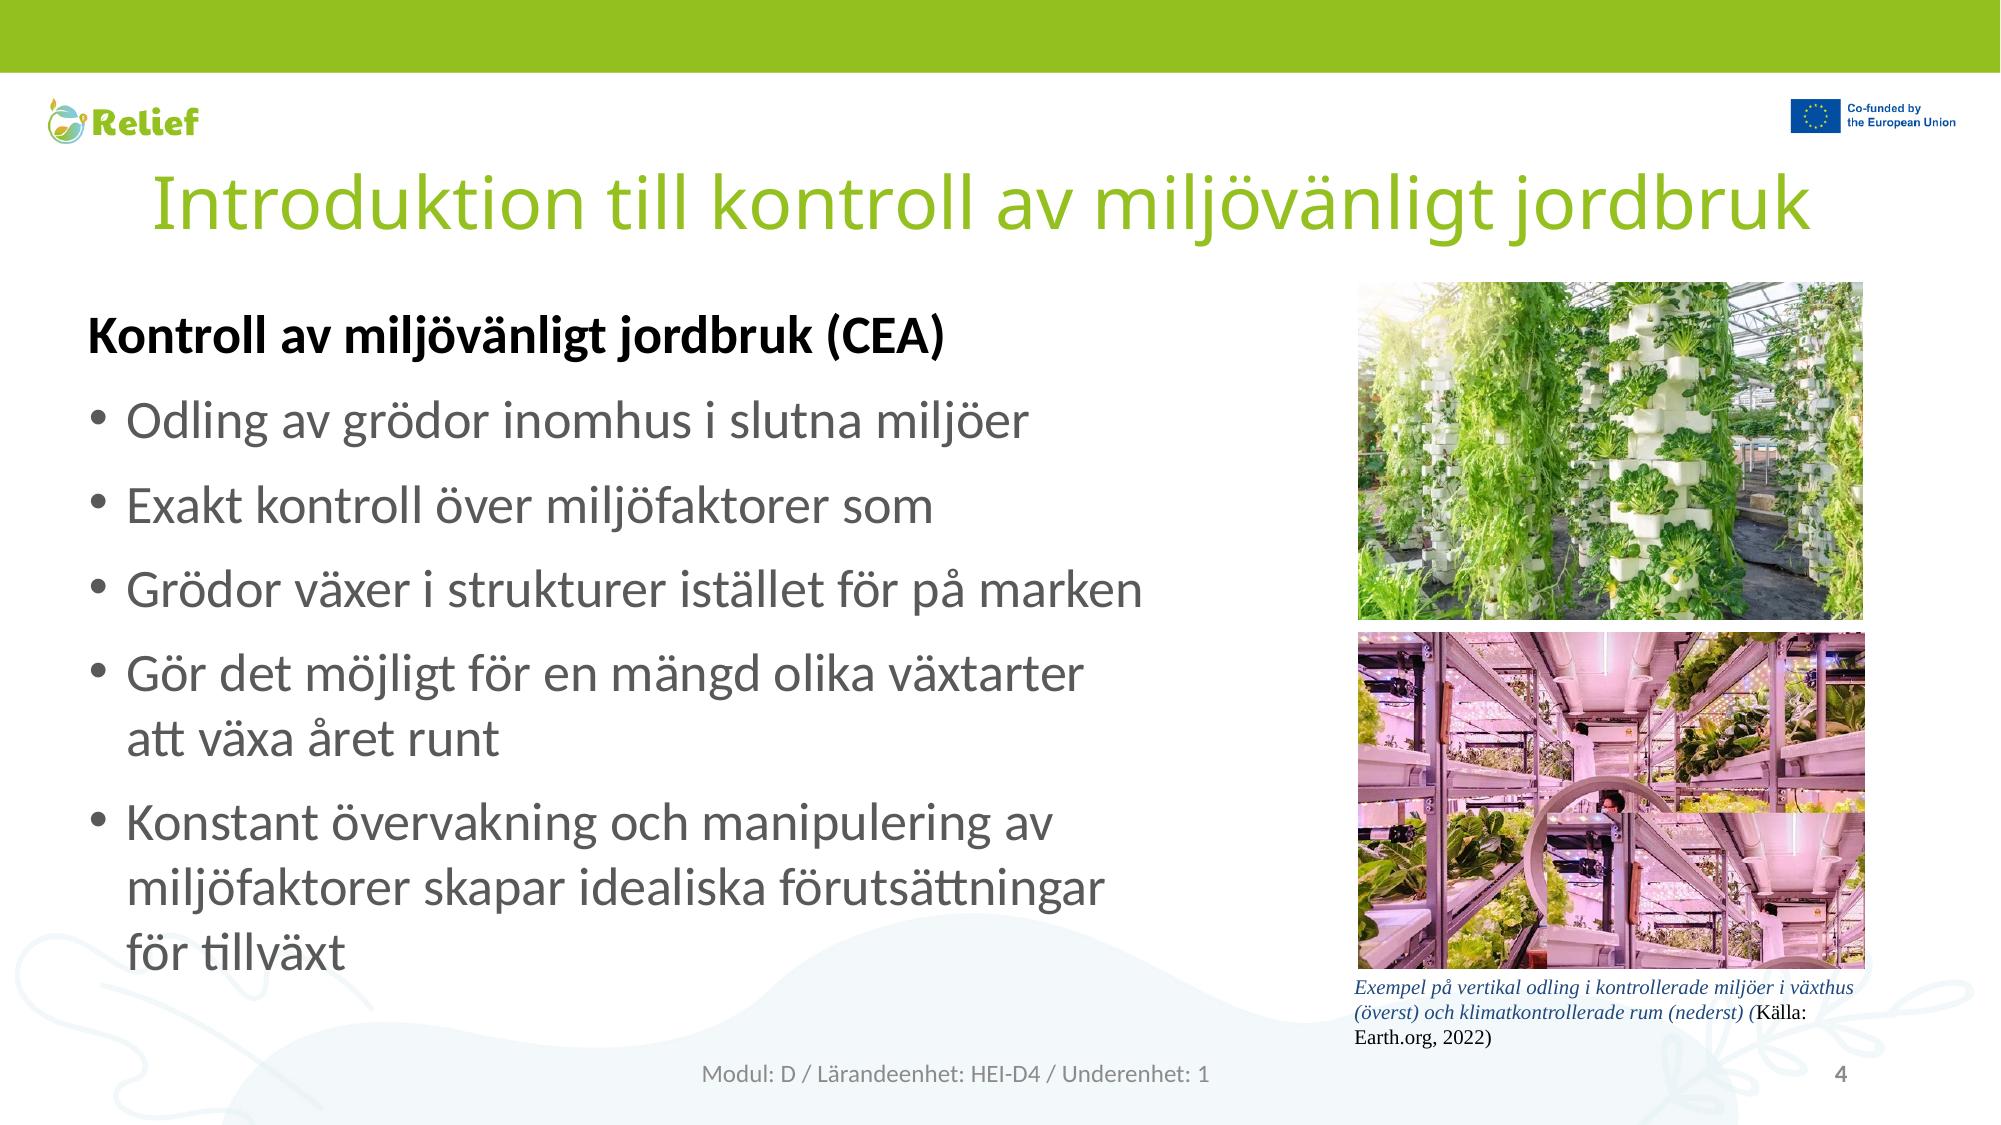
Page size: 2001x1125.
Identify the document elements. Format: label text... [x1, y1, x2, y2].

text_box Exempel på vertikal odling i kontrollerade miljöer i växthus (överst) och klimatkontrollerade rum (nederst) (Källa: Earth.org, 2022) [1339, 966, 1897, 1101]
title Introduktion till kontroll av miljövänligt jordbruk [137, 133, 1863, 278]
footer Modul: D / Lärandeenhet: HEI-D4 / Underenhet: 1 [137, 1023, 1775, 1122]
list Kontroll av miljövänligt jordbruk (CEA) Odling av grödor inomhus i slutna miljöer Exakt kontroll över miljöfaktorer som Grödor växer i strukturer istället för på marken Gör det möjligt för en mängd olika växtarter att växa året runt Konstant övervakning och manipulering av miljöfaktorer skapar idealiska förutsättningar för tillväxt [73, 299, 1173, 1014]
picture [0, 0, 2001, 1125]
